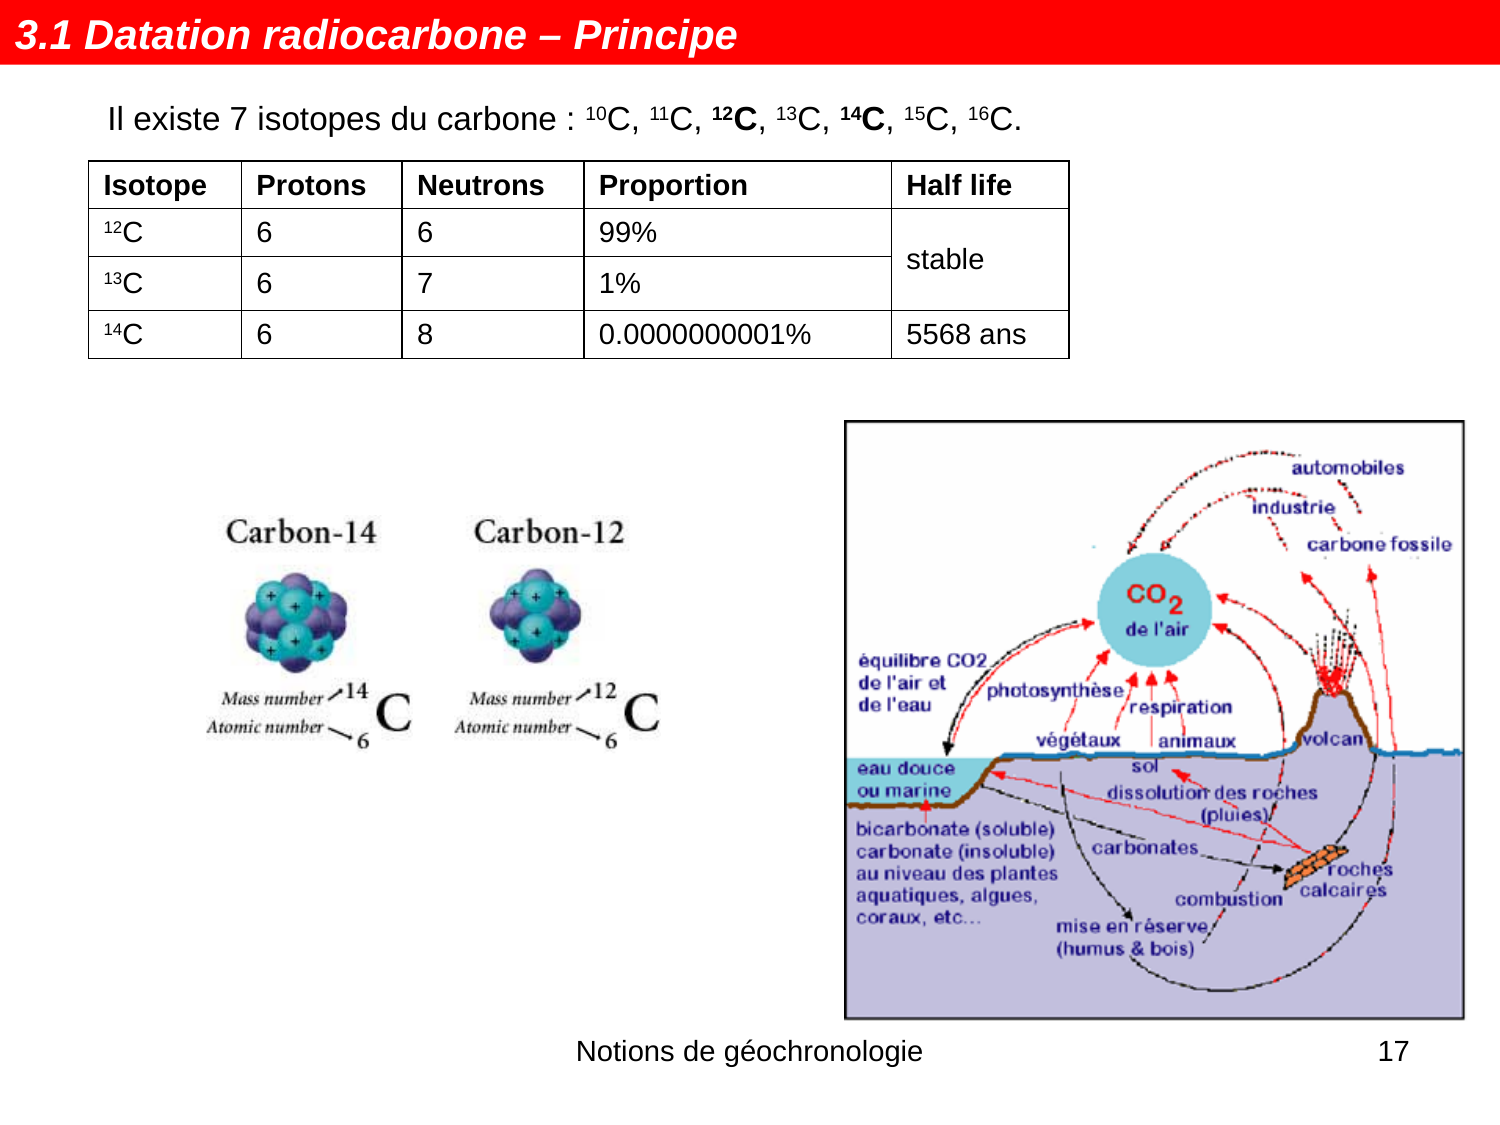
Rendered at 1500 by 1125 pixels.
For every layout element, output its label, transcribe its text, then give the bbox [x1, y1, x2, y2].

table_cell 6 [242, 257, 401, 310]
table_header Neutrons [403, 162, 583, 208]
table_cell 6 [403, 209, 583, 256]
table_cell 1% [585, 257, 891, 310]
table_cell 14C [89, 311, 241, 358]
table_header Half life [892, 162, 1068, 208]
table_header Protons [242, 162, 401, 208]
picture [844, 420, 1468, 1023]
table_cell stable [892, 209, 1068, 310]
table_cell 0.0000000001% [585, 311, 891, 358]
table_cell 8 [403, 311, 583, 358]
footer Notions de géochronologie [512, 1024, 988, 1103]
table_cell 13C [89, 257, 241, 310]
table_header Isotope [89, 162, 241, 208]
table_cell 5568 ans [892, 311, 1068, 358]
text_box 3.1 Datation radiocarbone – Principe [0, 0, 1500, 65]
picture [206, 515, 414, 755]
picture [454, 515, 662, 755]
table_cell 99% [585, 209, 891, 256]
text_box Il existe 7 isotopes du carbone : 10C, 11C, 12C, 13C, 14C, 15C, 16C. [92, 90, 1038, 145]
table_cell 12C [89, 209, 241, 256]
slide_number 17 [1074, 1030, 1426, 1103]
table_cell 6 [242, 209, 401, 256]
table_cell 7 [403, 257, 583, 310]
table_header Proportion [585, 162, 891, 208]
table_cell 6 [242, 311, 401, 358]
